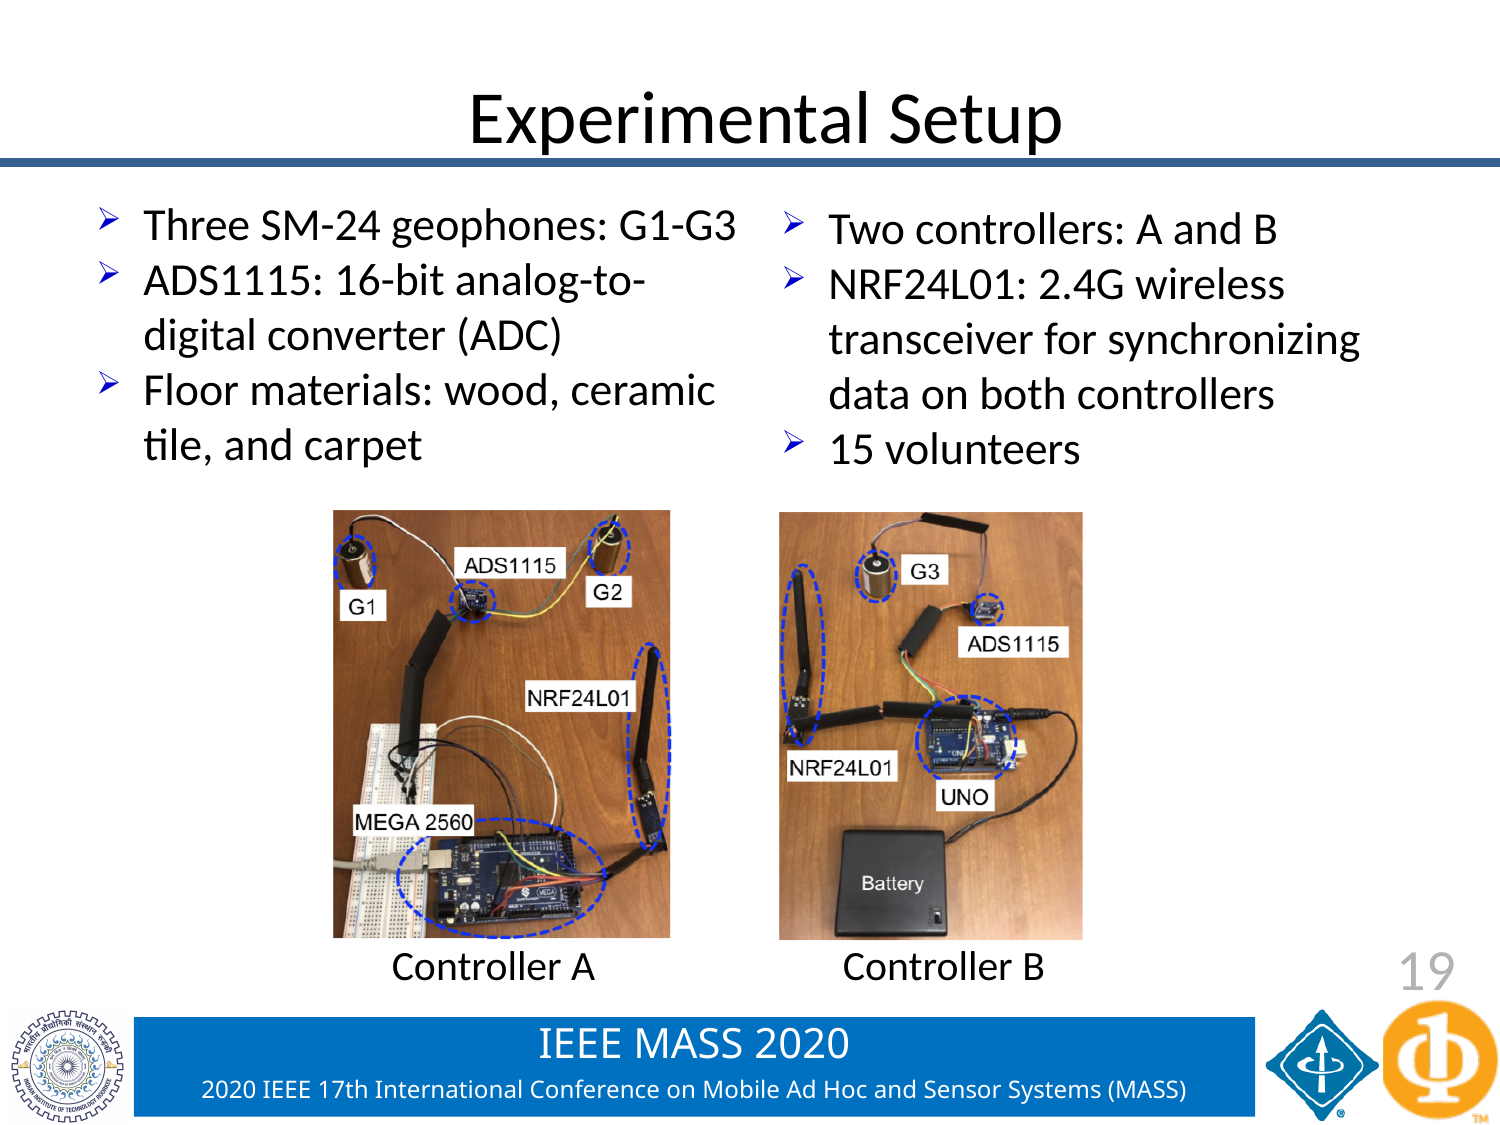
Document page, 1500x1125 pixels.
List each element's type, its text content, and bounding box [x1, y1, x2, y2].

text_box Controller B [828, 957, 1061, 997]
text_box Experimental Setup [16, 61, 1500, 158]
text_box Two controllers: A and B NRF24L01: 2.4G wireless transceiver for synchronizing data on both controllers 15 volunteers [766, 191, 1442, 485]
picture [325, 497, 1090, 948]
text_box Three SM-24 geophones: G1-G3 ADS1115: 16-bit analog-to-digital converter (ADC) Floor materials: wood, ceramic tile, and carpet [81, 187, 757, 498]
picture [8, 1008, 128, 1125]
picture [1261, 995, 1500, 1125]
text_box Controller A [377, 957, 611, 997]
slide_number 19 [1132, 937, 1471, 998]
